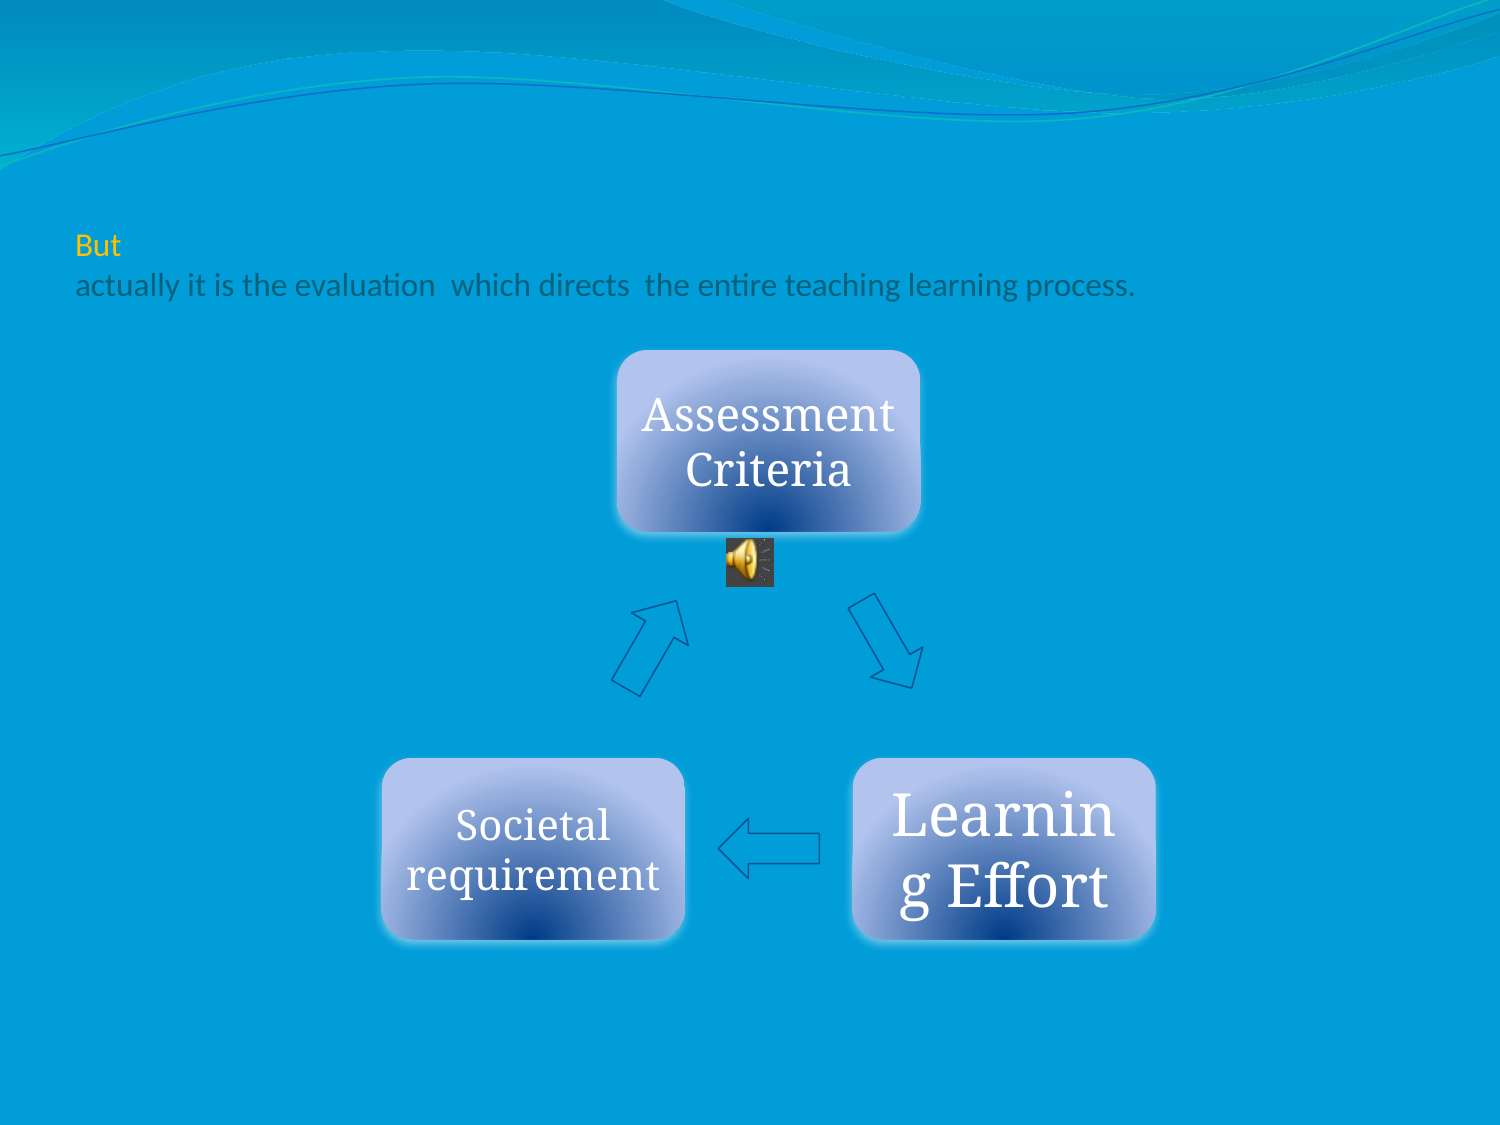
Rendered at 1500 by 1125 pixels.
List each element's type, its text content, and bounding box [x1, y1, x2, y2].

picture [724, 537, 776, 586]
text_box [162, 349, 1376, 1076]
title But actually it is the evaluation which directs the entire teaching learning process. [75, 62, 1425, 303]
